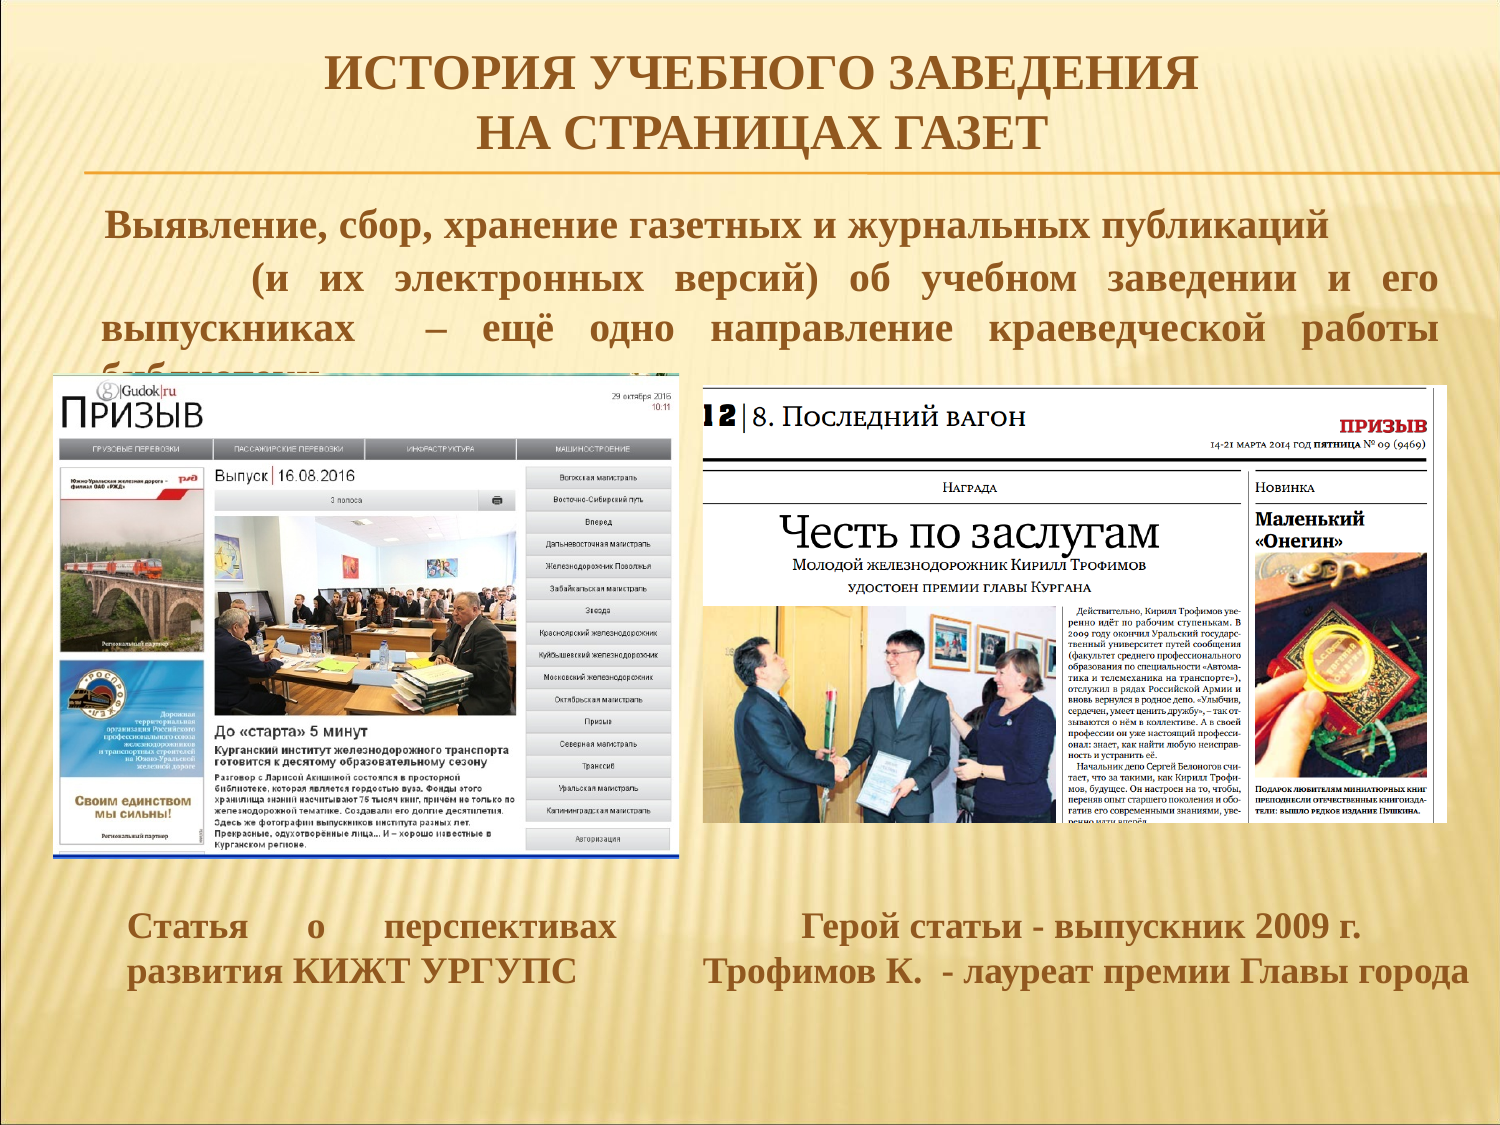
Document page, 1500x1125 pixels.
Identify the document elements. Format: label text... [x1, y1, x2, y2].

picture [702, 385, 1448, 823]
title История учебного заведения на страницах газет [50, 30, 1475, 169]
text_box Герой статьи - выпускник 2009 г. Трофимов К. - лауреат премии Главы города [673, 893, 1500, 998]
list Выявление, сбор, хранение газетных и журнальных публикаций (и их электронных версий) об учебном заведении и его выпускниках – ещё одно направление краеведческой работы библиотеки [29, 172, 1455, 826]
picture [0, 0, 1500, 1125]
text_box Статья о перспективах развития КИЖТ УРГУПС [112, 893, 632, 998]
